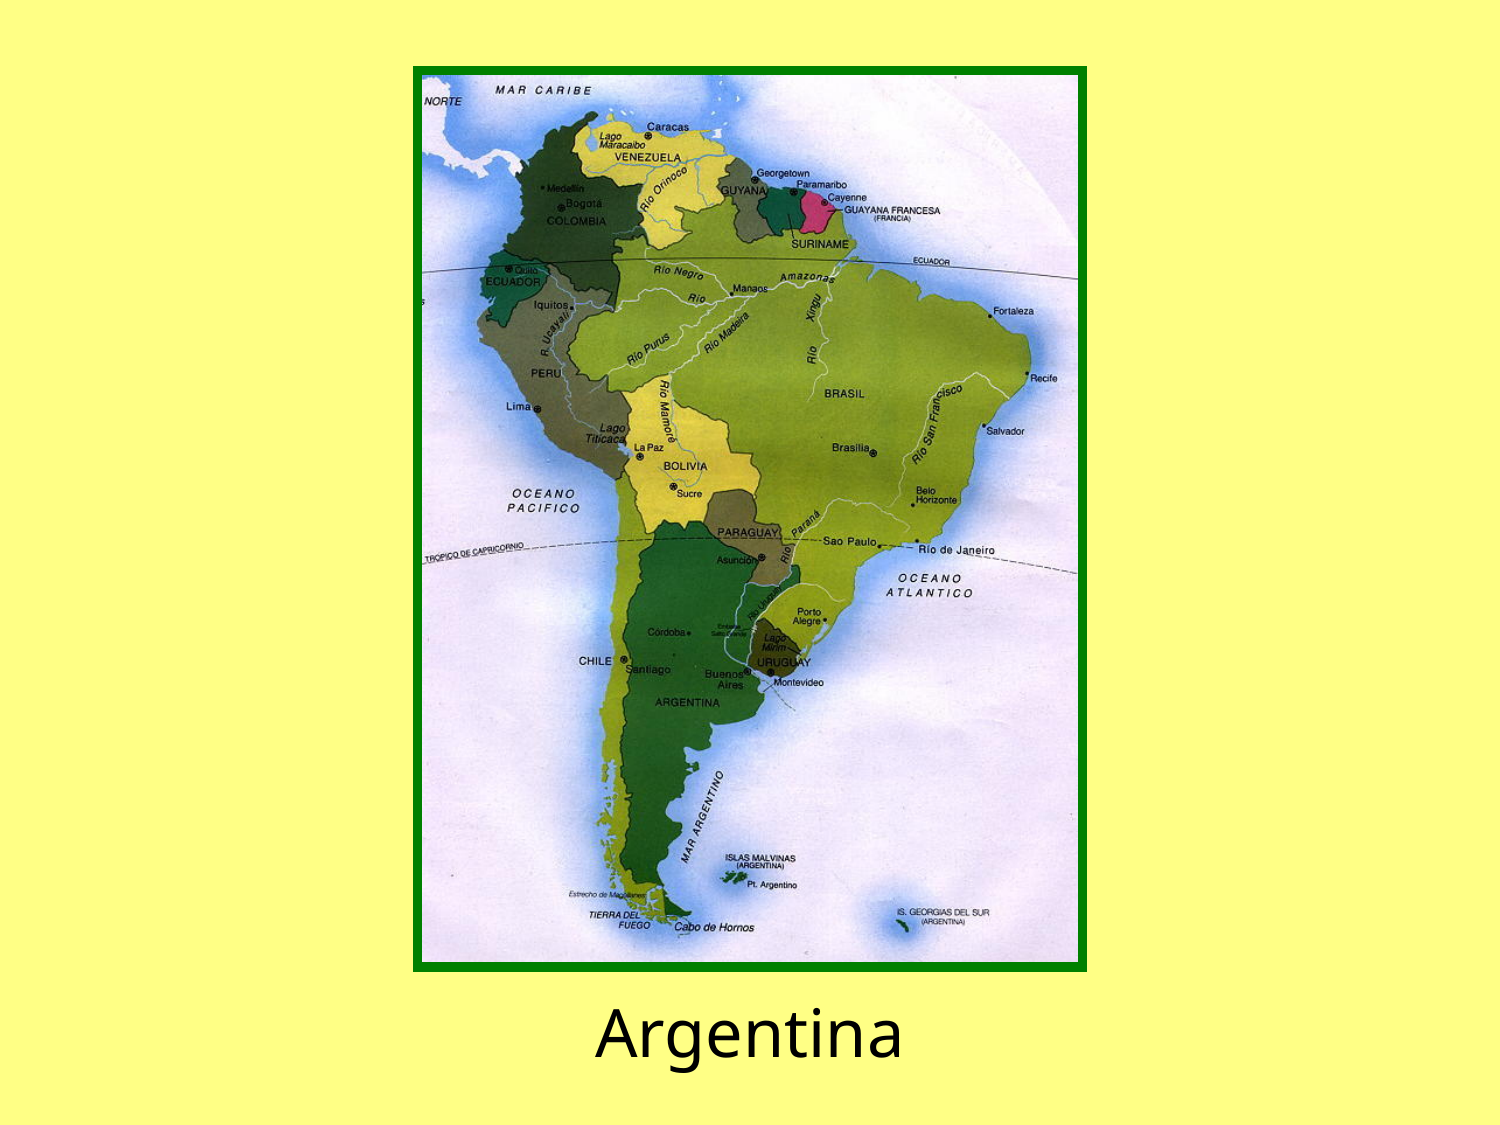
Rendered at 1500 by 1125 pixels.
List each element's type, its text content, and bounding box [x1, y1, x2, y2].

picture [421, 74, 1078, 963]
title Argentina [356, 987, 1144, 1076]
